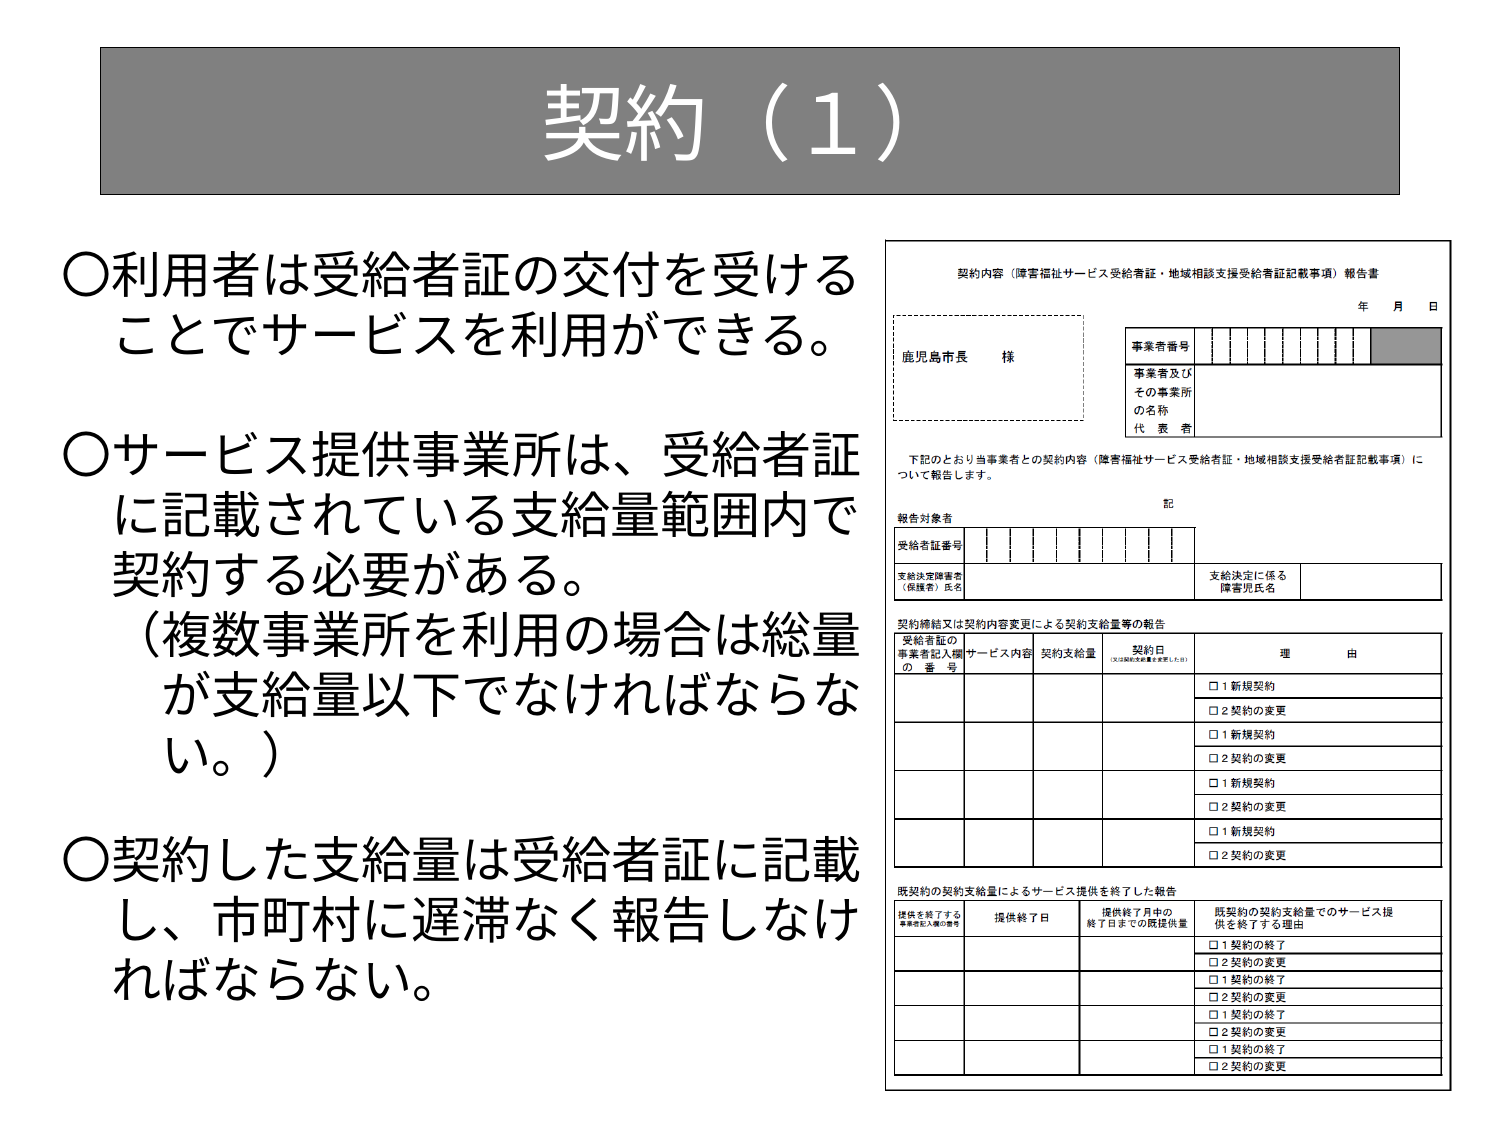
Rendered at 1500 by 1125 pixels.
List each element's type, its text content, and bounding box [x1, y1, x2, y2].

text_box 〇利用者は受給者証の交付を受ける ことでサービスを利用ができる。 〇サービス提供事業所は、受給者証 に記載されている支給量範囲内で 契約する必要がある。 （複数事業所を利用の場合は総量 が支給量以下でなければならな い。） 〇契約した支給量は受給者証に記載 し、市町村に遅滞なく報告しなけ ればならない。 [47, 236, 1453, 1121]
text_box 契約（１） [100, 47, 1400, 195]
picture [881, 235, 1453, 1093]
